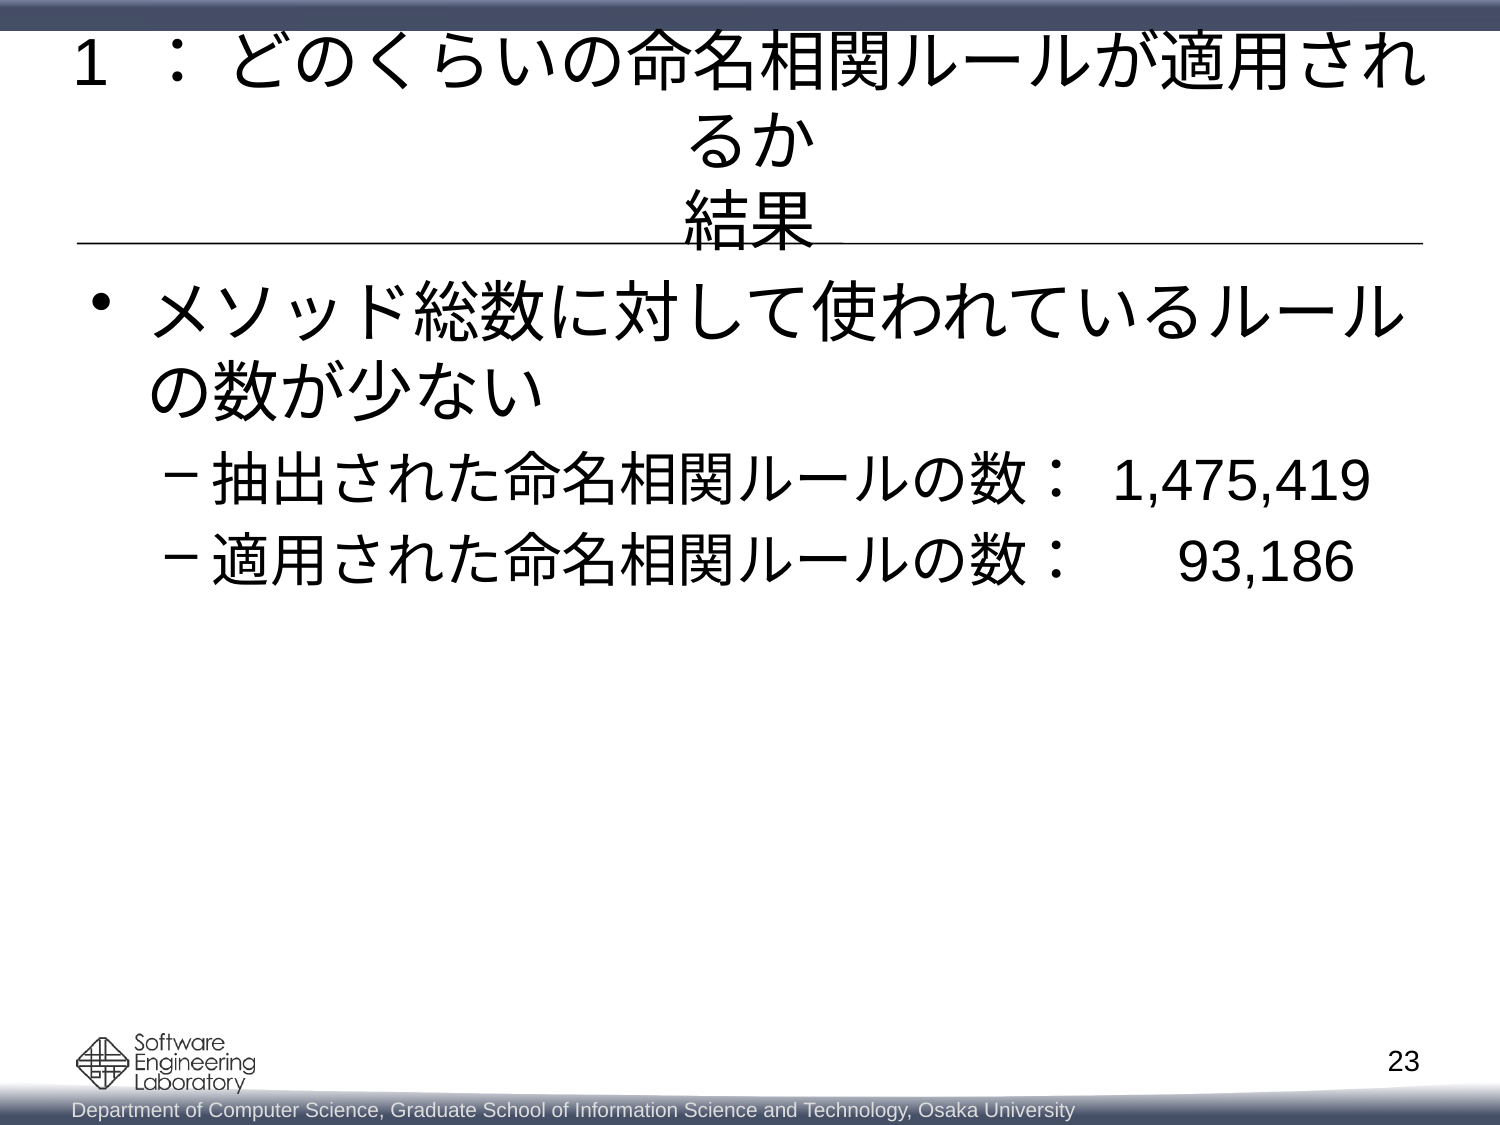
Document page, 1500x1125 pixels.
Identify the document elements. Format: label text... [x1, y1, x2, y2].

title 1 ： どのくらいの命名相関ルールが適用されるか 結果 [29, 44, 1471, 233]
picture [0, 0, 1500, 31]
picture [0, 1033, 1500, 1125]
slide_number 23 [1246, 1034, 1436, 1083]
list メソッド総数に対して使われているルールの数が少ない 抽出された命名相関ルールの数： 1,475,419 適用された命名相関ルールの数： 93,186 順位づけに用いたルールの数： 192,802 メソッド総数: 764,303 [74, 262, 1426, 1006]
